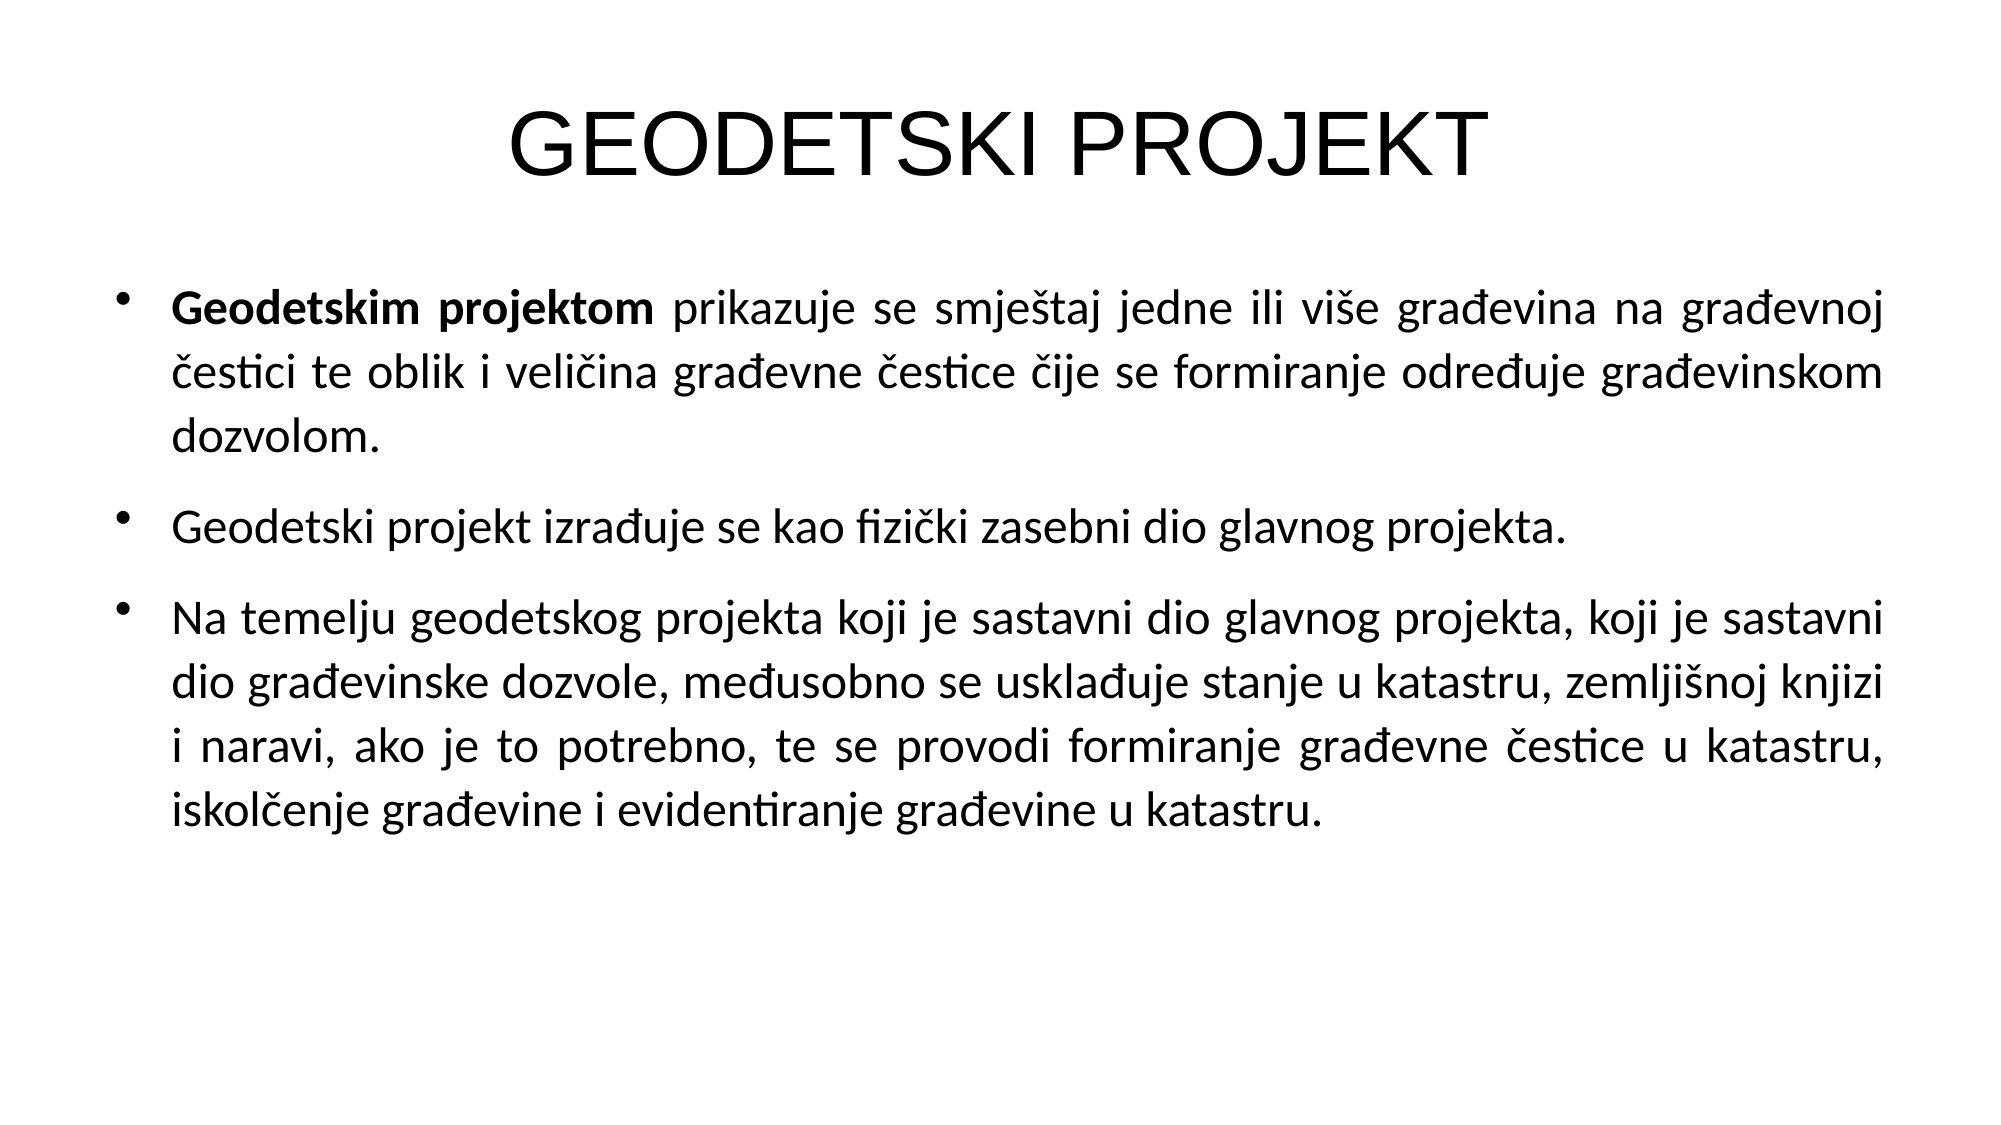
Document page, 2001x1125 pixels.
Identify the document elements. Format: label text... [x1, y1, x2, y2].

list Geodetskim projektom prikazuje se smještaj jedne ili više građevina na građevnoj čestici te oblik i veličina građevne čestice čije se formiranje određuje građevinskom dozvolom. Geodetski projekt izrađuje se kao fizički zasebni dio glavnog projekta. Na temelju geodetskog projekta koji je sastavni dio glavnog projekta, koji je sastavni dio građevinske dozvole, međusobno se usklađuje stanje u katastru, zemljišnoj knjizi i naravi, ako je to potrebno, te se provodi formiranje građevne čestice u katastru, iskolčenje građevine i evidentiranje građevine u katastru. [99, 262, 1900, 1005]
title GEODETSKI PROJEKT [99, 45, 1900, 233]
